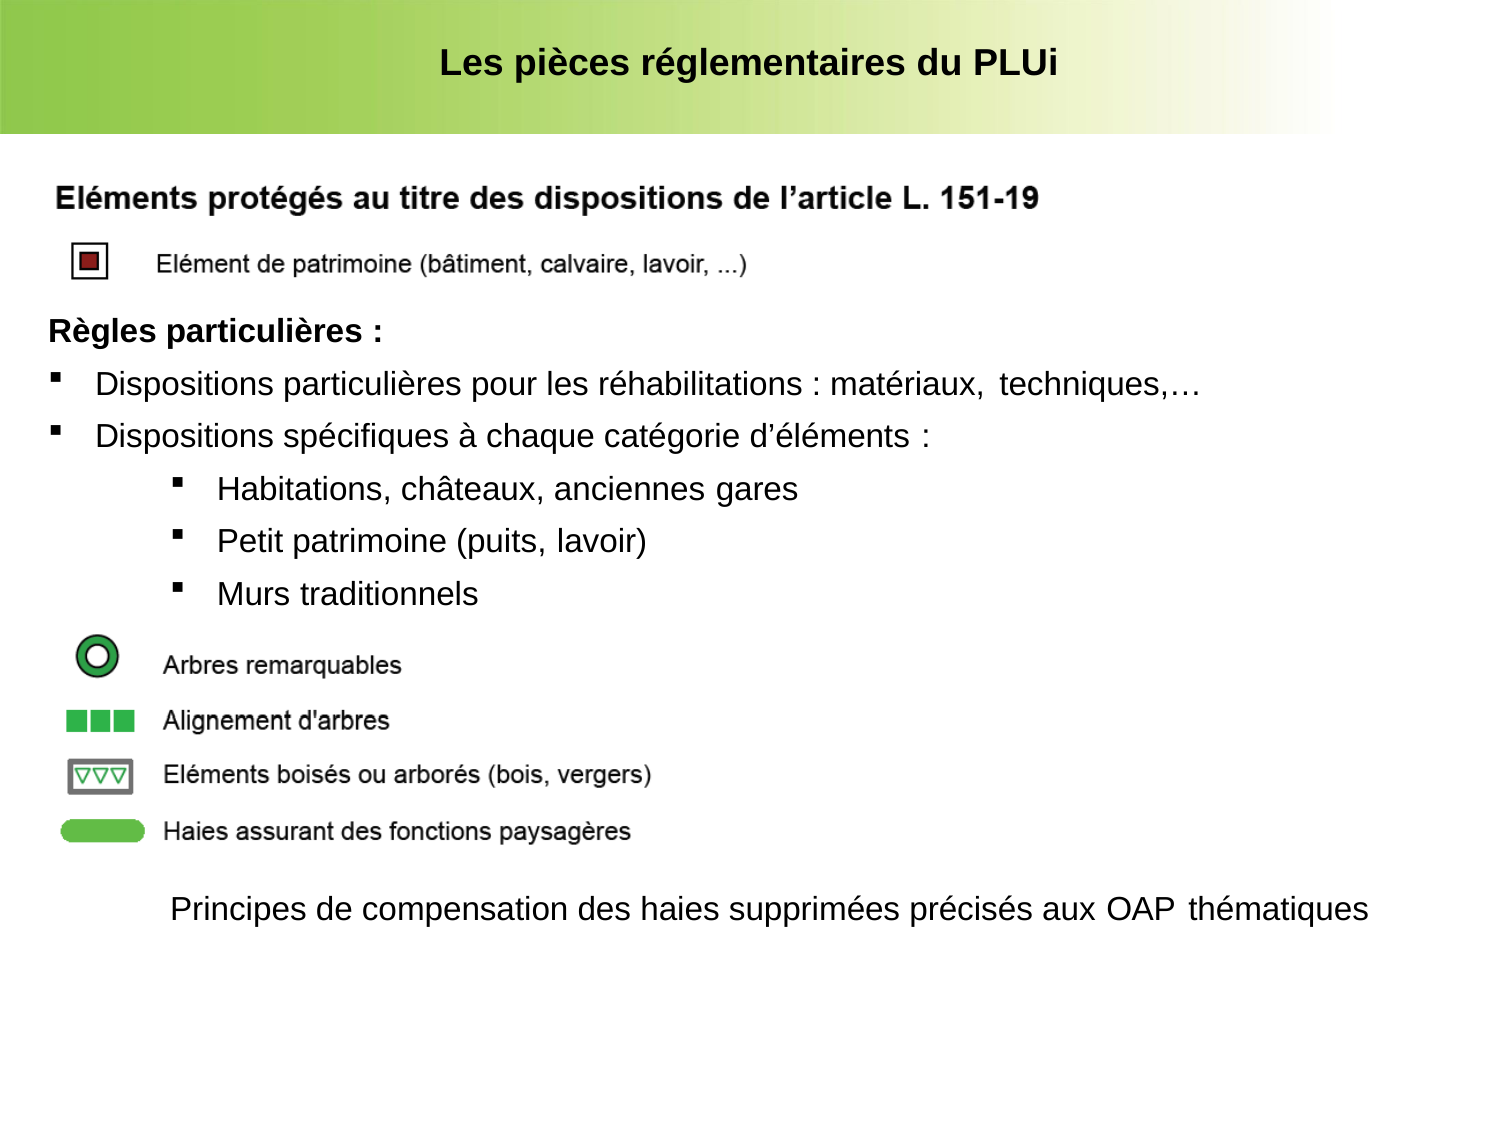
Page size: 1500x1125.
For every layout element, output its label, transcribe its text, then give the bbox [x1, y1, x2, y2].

text_box [33, 631, 1146, 854]
text_box Règles particulières : Dispositions particulières pour les réhabilitations : matériaux, techniques,… Dispositions spécifiques à chaque catégorie d’éléments : Habitations, châteaux, anciennes gares Petit patrimoine (puits, lavoir) Murs traditionnels [46, 309, 1205, 612]
picture [0, 0, 1500, 134]
text_box [31, 172, 1144, 305]
text_box Les pièces réglementaires du PLUi [437, 37, 1063, 172]
text_box Principes de compensation des haies supprimées précisés aux OAP thématiques [168, 887, 1372, 927]
